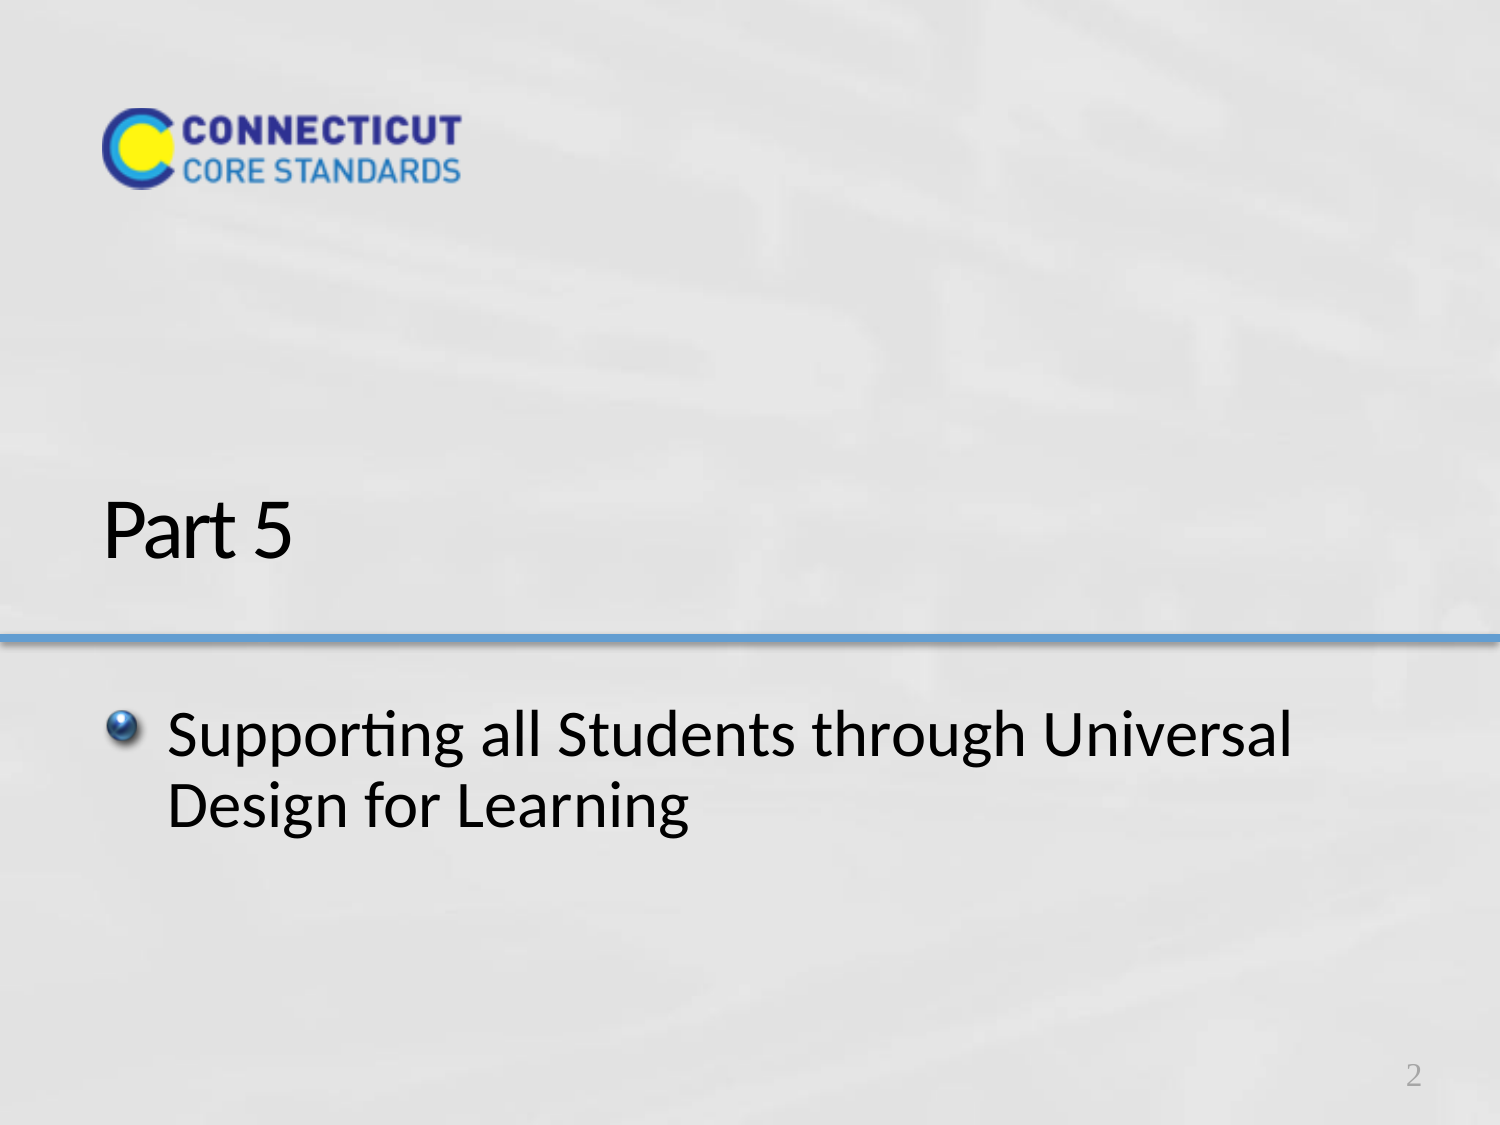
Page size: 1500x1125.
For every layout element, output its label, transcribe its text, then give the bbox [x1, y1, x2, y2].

slide_number 61 [1227, 1043, 1438, 1103]
picture [0, 0, 1500, 634]
title Part 5 [102, 482, 1397, 578]
list Supporting all Students through Universal Design for Learning [102, 698, 1397, 844]
picture [0, 642, 1500, 1125]
